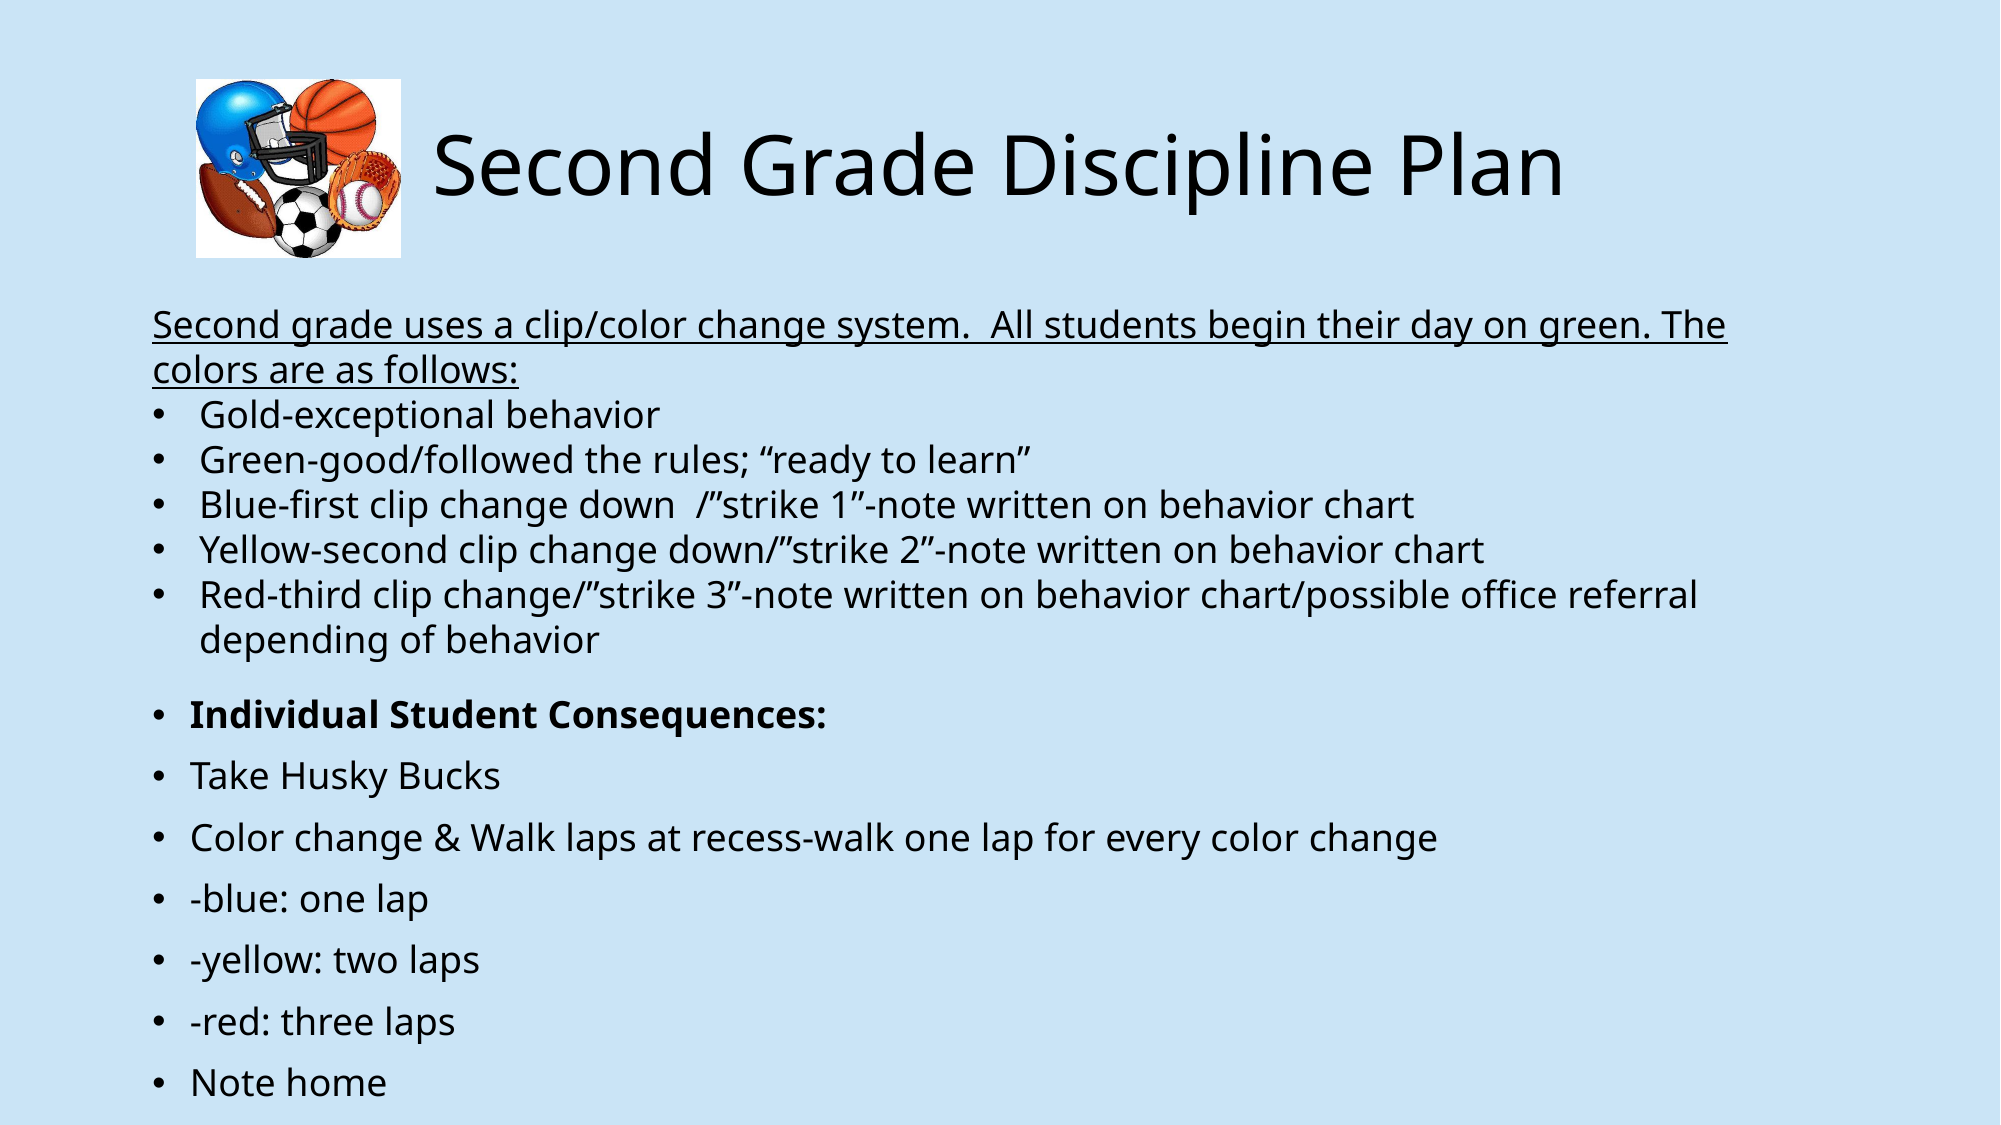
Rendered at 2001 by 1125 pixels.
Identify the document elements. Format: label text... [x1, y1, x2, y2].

text_box Second grade uses a clip/color change system. All students begin their day on green. The colors are as follows: Gold-exceptional behavior Green-good/followed the rules; “ready to learn” Blue-first clip change down /”strike 1”-note written on behavior chart Yellow-second clip change down/”strike 2”-note written on behavior chart Red-third clip change/”strike 3”-note written on behavior chart/possible office referral depending of behavior [137, 293, 1773, 714]
picture [196, 79, 401, 258]
list Individual Student Consequences: Take Husky Bucks Color change & Walk laps at recess-walk one lap for every color change -blue: one lap -yellow: two laps -red: three laps Note home [137, 688, 1863, 1014]
title Second Grade Discipline Plan [137, 59, 1863, 278]
